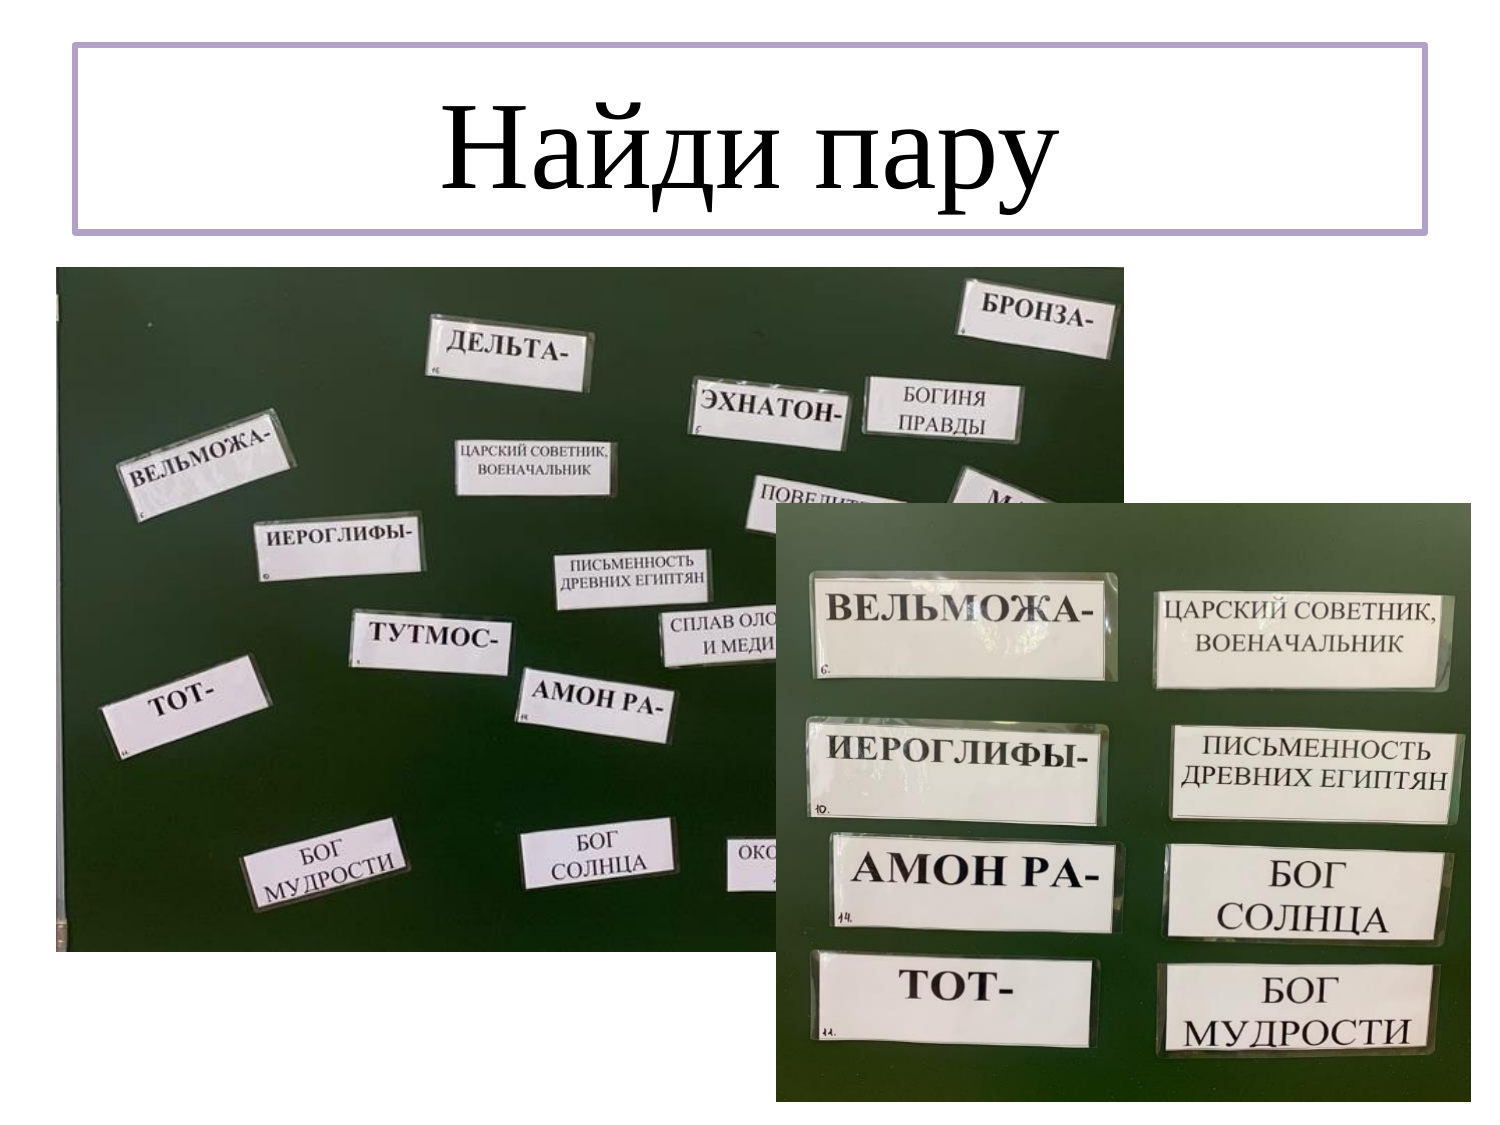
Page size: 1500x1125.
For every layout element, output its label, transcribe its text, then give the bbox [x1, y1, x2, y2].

title Найди пару [75, 45, 1425, 233]
picture [56, 266, 1471, 1102]
